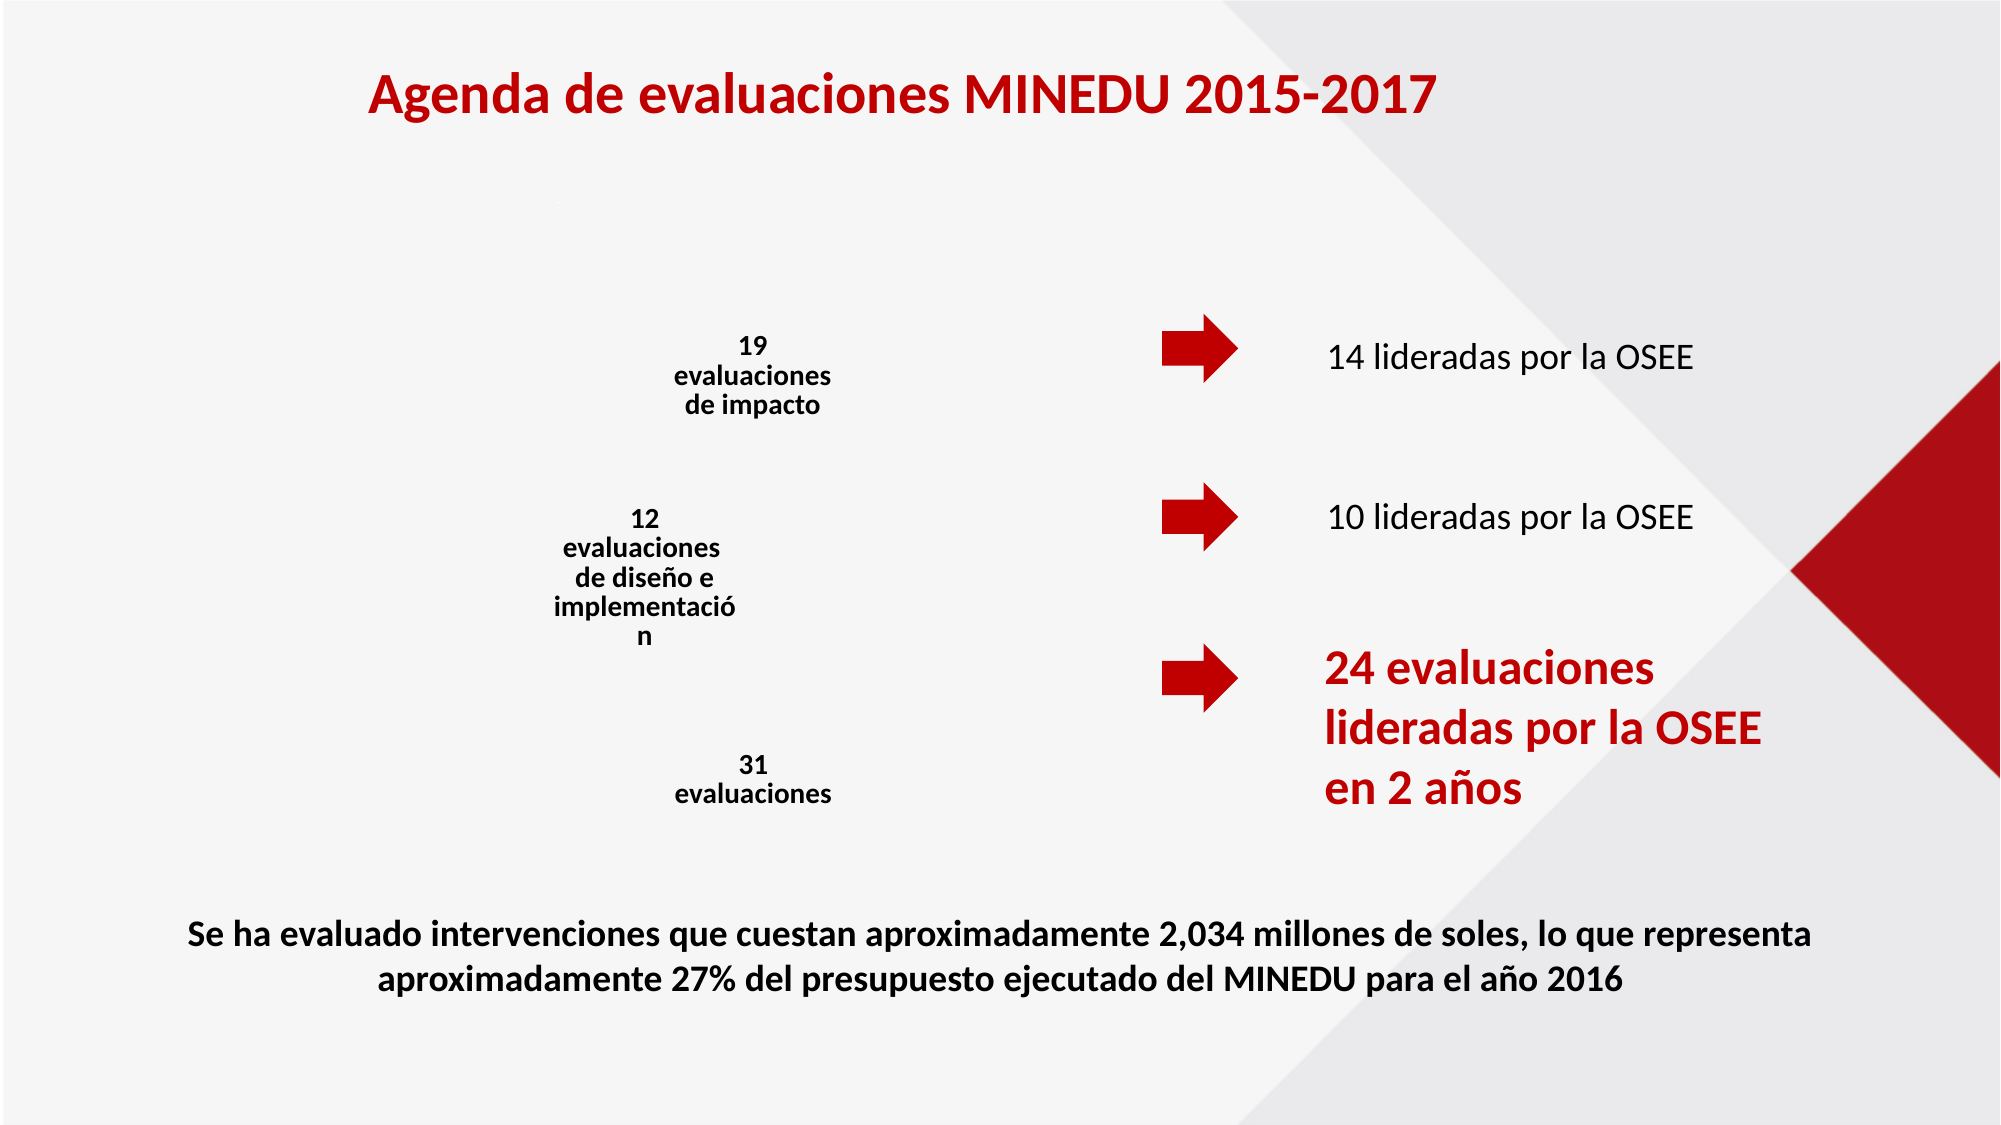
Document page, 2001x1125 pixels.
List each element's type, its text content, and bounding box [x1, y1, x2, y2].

title Agenda de evaluaciones MINEDU 2015-2017 [353, 36, 1747, 155]
text_box Se ha evaluado intervenciones que cuestan aproximadamente 2,034 millones de soles, lo que representa aproximadamente 27% del presupuesto ejecutado del MINEDU para el año 2016 [42, 901, 1959, 1007]
text_box 24 evaluaciones lideradas por la OSEE en 2 años [1309, 626, 1819, 822]
picture [0, 0, 2001, 1125]
text_box [1183, 643, 1239, 713]
text_box [1183, 313, 1239, 384]
text_box 14 lideradas por la OSEE [1311, 324, 1710, 385]
text_box [1183, 482, 1239, 552]
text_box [449, 154, 1183, 880]
text_box 10 lideradas por la OSEE [1311, 484, 1710, 545]
